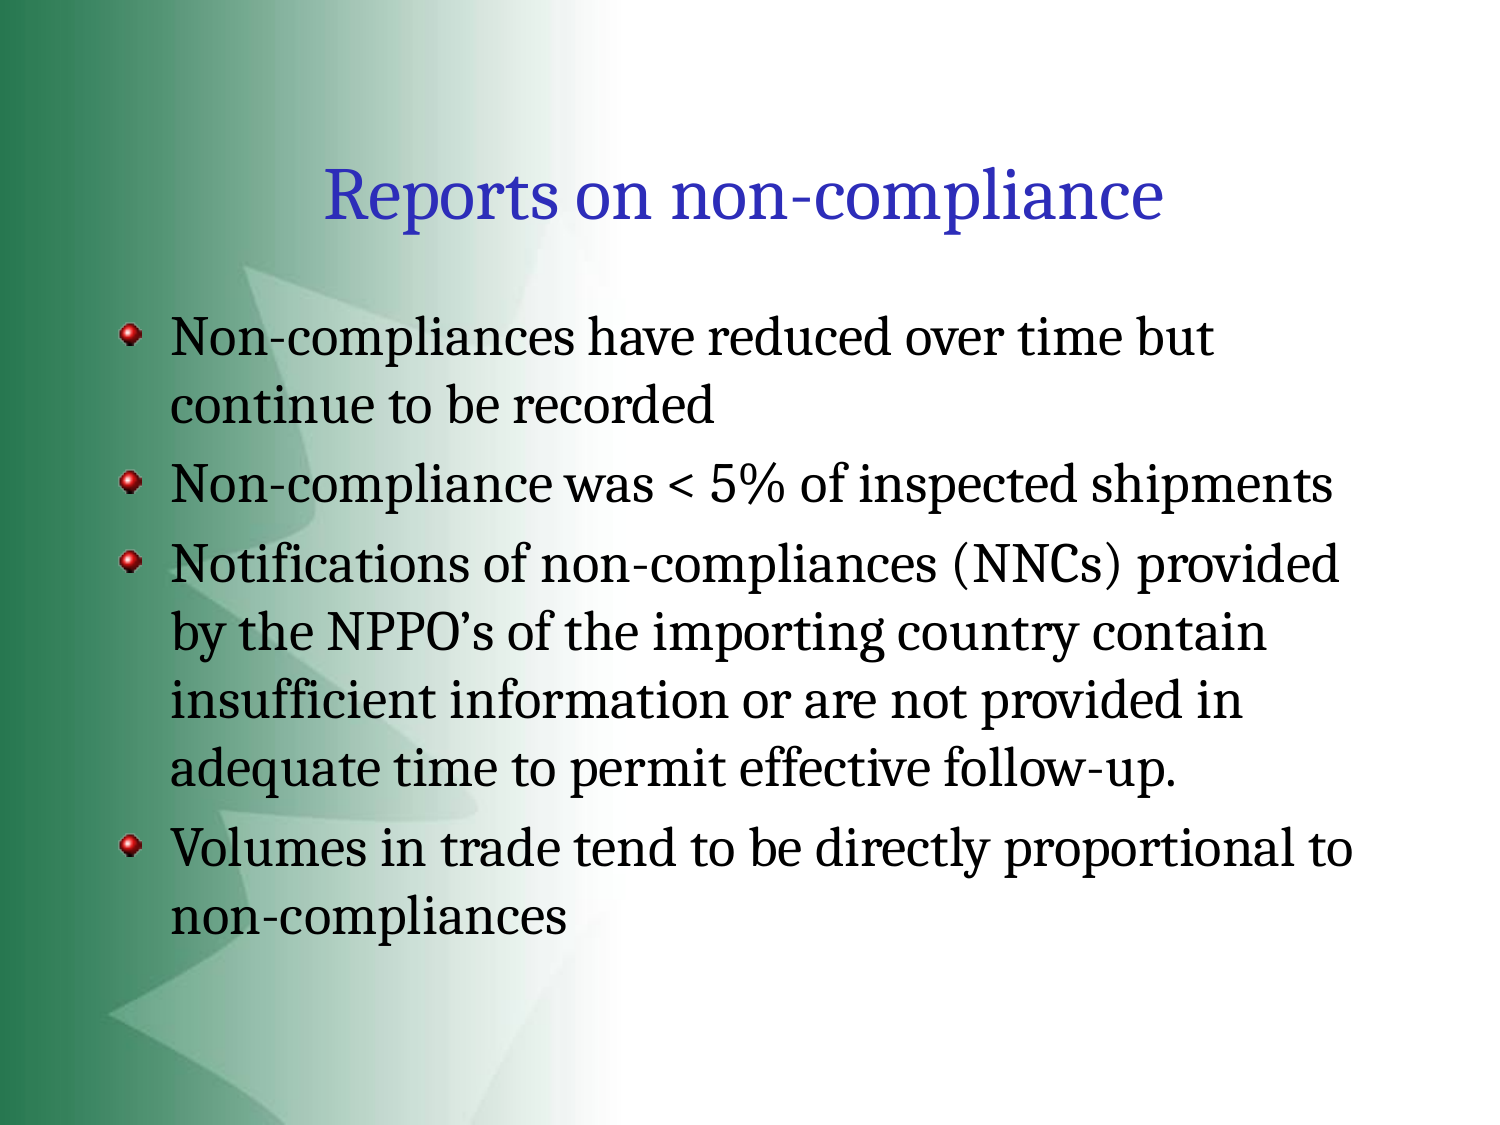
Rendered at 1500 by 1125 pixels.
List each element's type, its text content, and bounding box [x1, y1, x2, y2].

title Reports on non-compliance [100, 54, 1388, 243]
picture [0, 0, 1500, 1125]
list Non-compliances have reduced over time but continue to be recorded Non-compliance was < 5% of inspected shipments Notifications of non-compliances (NNCs) provided by the NPPO’s of the importing country contain insufficient information or are not provided in adequate time to permit effective follow-up. Volumes in trade tend to be directly proportional to non-compliances [100, 290, 1388, 1075]
